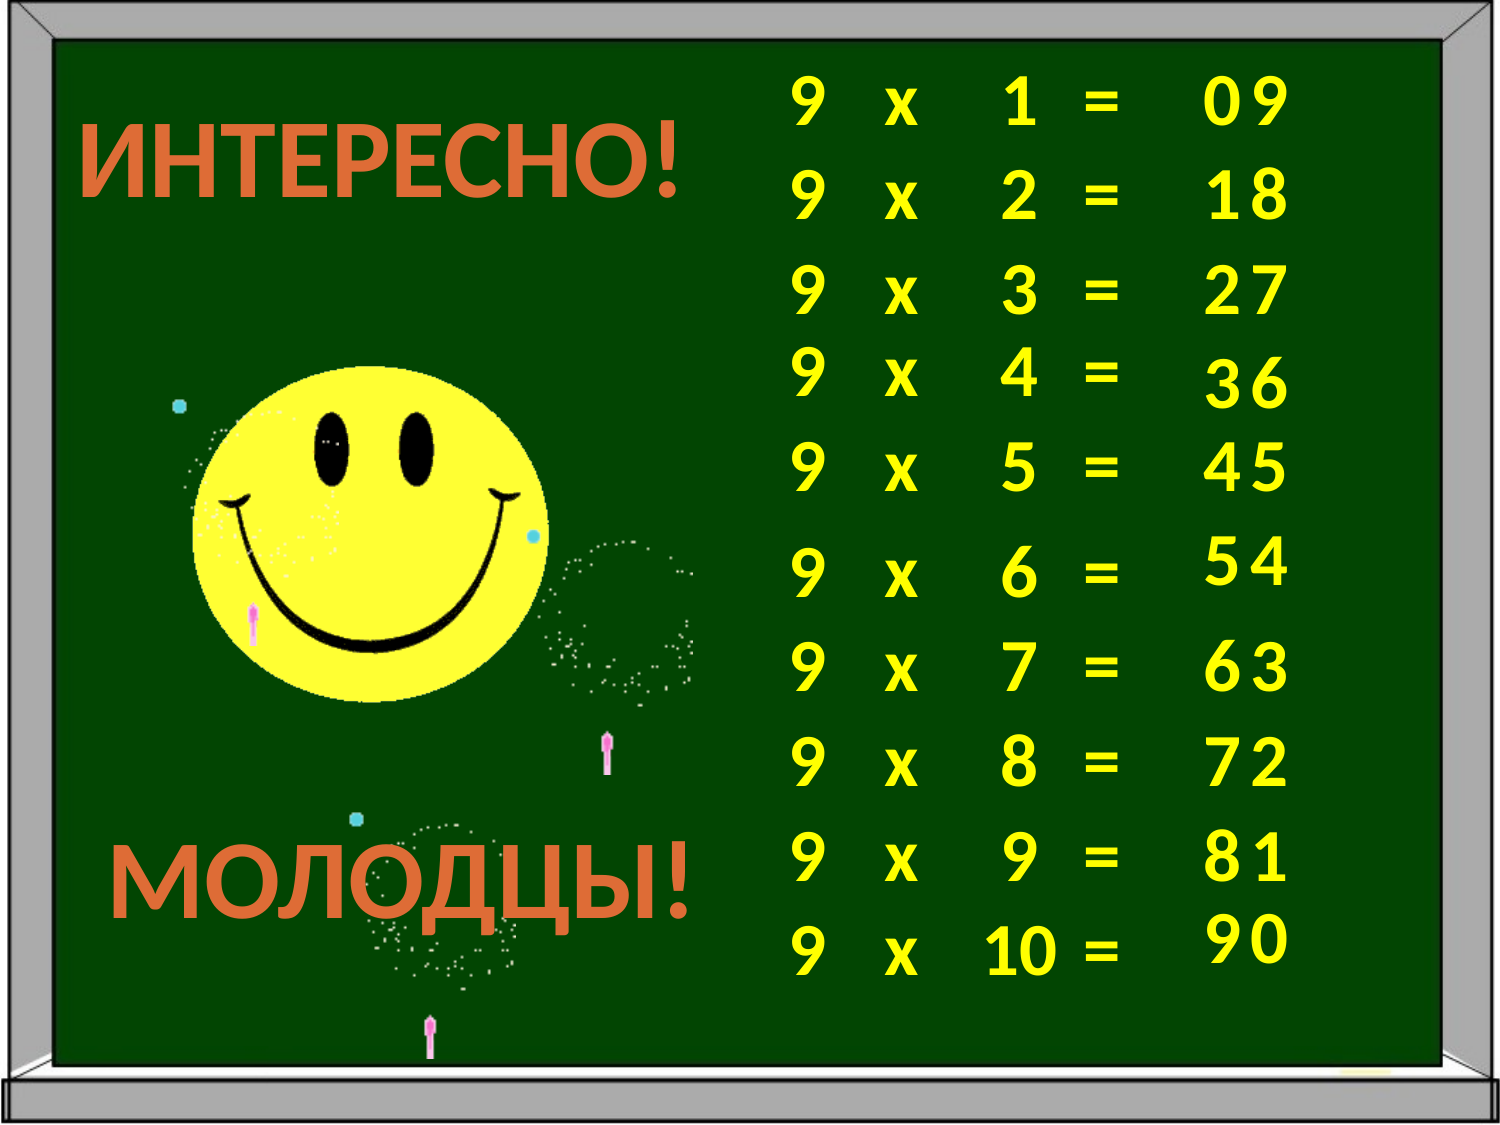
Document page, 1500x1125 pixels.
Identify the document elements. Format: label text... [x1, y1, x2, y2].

text_box 9 [749, 231, 844, 314]
text_box х [844, 798, 959, 893]
text_box = [1077, 314, 1160, 408]
text_box 4 [1234, 503, 1306, 609]
text_box 2 [1234, 704, 1306, 798]
text_box ИНТЕРЕСНО! [61, 78, 702, 228]
text_box 1 [1234, 798, 1306, 881]
text_box 0 [1234, 881, 1306, 987]
picture [0, 0, 1500, 1125]
text_box 9 [1234, 42, 1306, 137]
text_box 6 [962, 515, 1077, 621]
text_box 3 [1187, 326, 1234, 408]
text_box 7 [962, 621, 1077, 704]
text_box х [844, 515, 959, 621]
text_box х [844, 231, 959, 314]
text_box 8 [962, 704, 1077, 798]
text_box 9 [962, 798, 1077, 893]
text_box 9 [749, 42, 844, 137]
text_box х [844, 137, 959, 231]
text_box х [844, 408, 959, 514]
text_box 9 [749, 798, 844, 893]
text_box х [844, 314, 959, 408]
text_box х [844, 893, 959, 998]
text_box х [844, 621, 959, 704]
text_box = [1077, 704, 1160, 798]
text_box х [844, 704, 959, 798]
text_box 2 [1187, 231, 1234, 326]
text_box 9 [1187, 881, 1234, 987]
text_box 4 [962, 314, 1077, 408]
text_box = [1077, 137, 1160, 231]
text_box 1 [962, 42, 1077, 137]
text_box МОЛОДЦЫ! [519, 798, 713, 949]
text_box = [1077, 231, 1160, 314]
text_box 9 [749, 704, 844, 798]
text_box = [1077, 515, 1160, 621]
text_box 6 [1234, 326, 1306, 408]
text_box 10 [962, 893, 1077, 998]
text_box 9 [749, 621, 844, 704]
text_box 7 [1187, 704, 1234, 798]
text_box 9 [749, 408, 844, 514]
text_box 2 [962, 137, 1077, 231]
text_box 6 [1187, 609, 1234, 704]
text_box 9 [749, 515, 844, 621]
text_box 4 [1187, 408, 1234, 503]
text_box = [1077, 42, 1160, 137]
text_box = [1077, 893, 1160, 998]
text_box 5 [1187, 503, 1234, 609]
text_box 0 [1187, 42, 1234, 137]
text_box 9 [749, 314, 844, 408]
text_box 5 [962, 408, 1077, 514]
text_box 5 [1234, 408, 1306, 503]
text_box = [1077, 408, 1160, 514]
text_box = [1077, 798, 1160, 893]
text_box МОЛОДЦЫ! [91, 798, 283, 949]
text_box 7 [1234, 231, 1306, 326]
text_box х [844, 42, 959, 137]
text_box = [1077, 621, 1160, 704]
text_box 3 [962, 231, 1077, 314]
text_box 8 [1234, 137, 1306, 231]
text_box 9 [749, 893, 844, 998]
text_box 3 [1234, 609, 1306, 704]
text_box 9 [749, 137, 844, 231]
text_box 8 [1187, 798, 1234, 881]
text_box 1 [1187, 137, 1234, 231]
